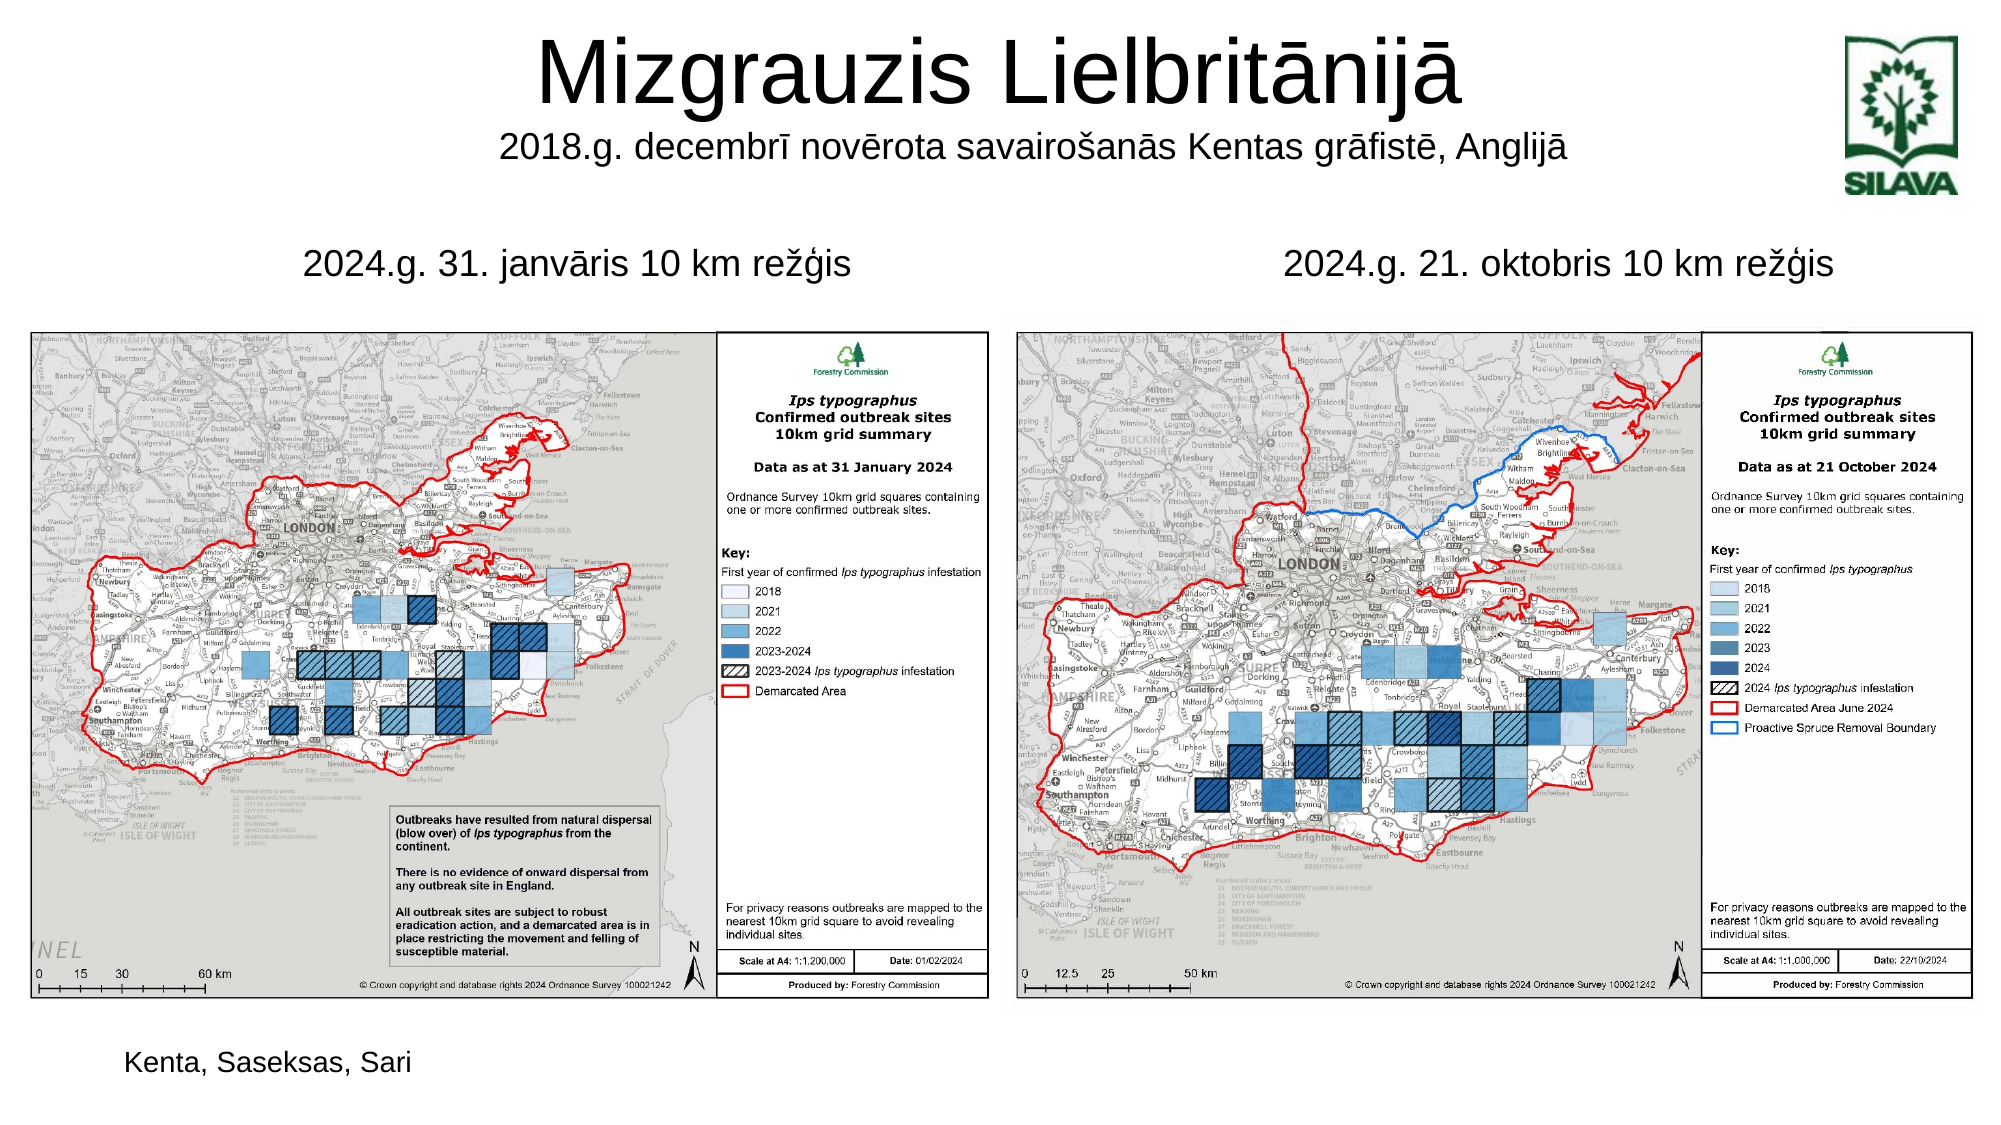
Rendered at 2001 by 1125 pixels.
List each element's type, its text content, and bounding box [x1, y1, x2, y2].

text_box 2018.g. decembrī novērota savairošanās Kentas grāfistē, Anglijā [484, 114, 1583, 175]
title Mizgrauzis Lielbritānijā [99, 14, 1901, 120]
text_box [999, 231, 1984, 1015]
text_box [13, 231, 998, 1017]
picture [1844, 34, 1958, 195]
text_box Kenta, Saseksas, Sari [108, 1036, 428, 1087]
